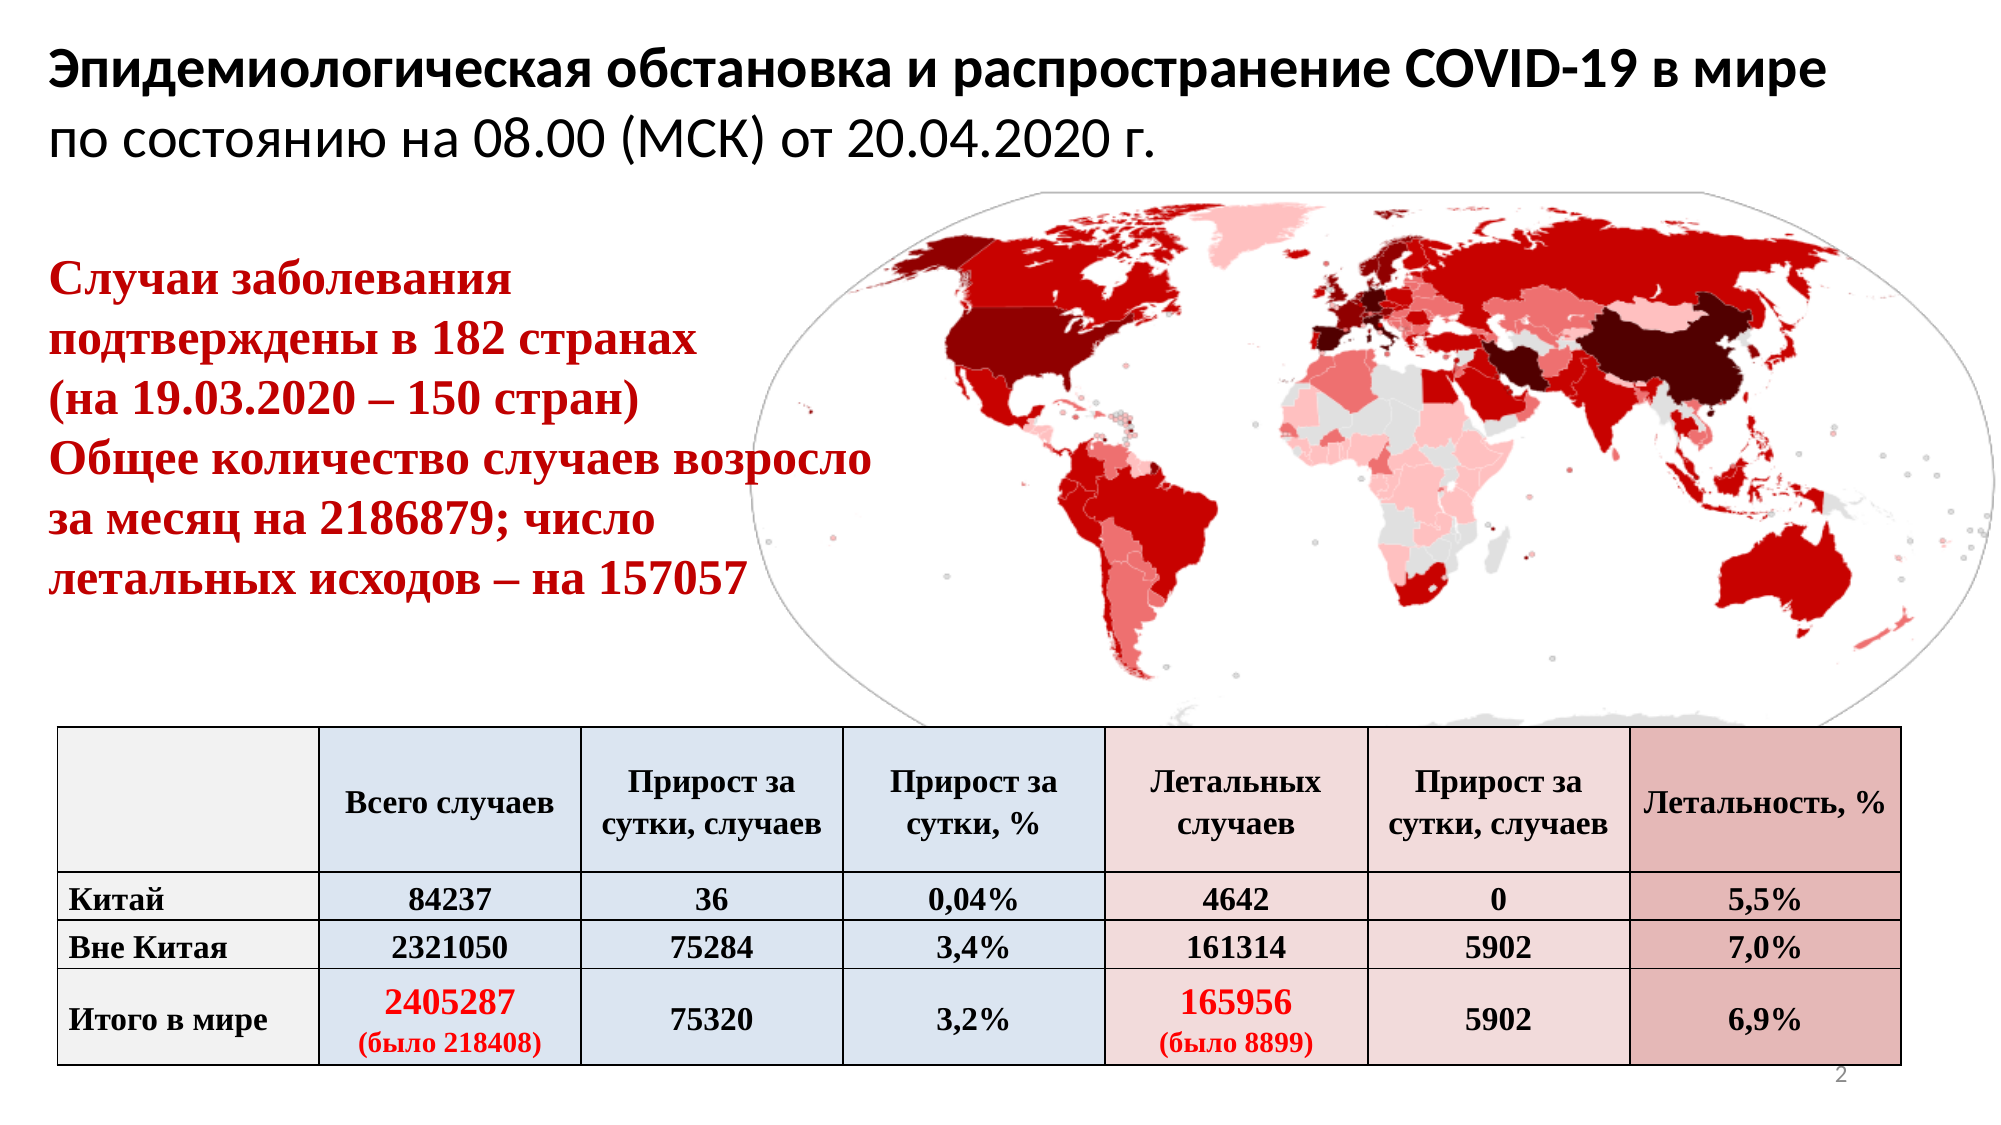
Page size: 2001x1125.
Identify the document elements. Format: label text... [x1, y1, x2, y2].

table_cell Вне Китая [58, 921, 318, 968]
table_cell 4642 [1106, 873, 1367, 919]
table_cell 0 [1369, 873, 1629, 919]
picture [744, 185, 2000, 777]
slide_number 2 [1412, 1042, 1863, 1103]
table_cell 165956 (было 8899) [1106, 969, 1367, 1064]
table_cell 5902 [1369, 969, 1629, 1064]
table_cell 3,4% [844, 921, 1104, 968]
table_cell 0,04% [844, 873, 1104, 919]
table_cell Итого в мире [58, 969, 318, 1064]
text_box Случаи заболевания подтверждены в 182 странах (на 19.03.2020 – 150 стран) Общее количество случаев возросло за месяц на 2186879; число летальных исходов – на 157057 [33, 237, 744, 613]
table_header [58, 728, 318, 871]
table_cell 2321050 [320, 921, 580, 968]
table_header Прирост за сутки, случаев [582, 728, 842, 871]
table_cell 5902 [1369, 921, 1629, 968]
table_header Всего случаев [320, 728, 580, 871]
text_box Эпидемиологическая обстановка и распространение COVID-19 в мире по состоянию на 08.00 (МСК) от 20.04.2020 г. [33, 21, 1967, 177]
table_cell 6,9% [1631, 969, 1900, 1064]
table_header Летальность, % [1631, 777, 1900, 871]
table_cell 5,5% [1631, 873, 1900, 919]
table_cell 2405287 (было 218408) [320, 969, 580, 1064]
table_cell Китай [58, 873, 318, 919]
table_cell 84237 [320, 873, 580, 919]
table_cell 161314 [1106, 921, 1367, 968]
table_cell 3,2% [844, 969, 1104, 1064]
table_header Летальных случаев [1106, 777, 1367, 871]
table_header Прирост за сутки, случаев [1369, 777, 1629, 871]
table_cell 75320 [582, 969, 842, 1064]
table_cell 7,0% [1631, 921, 1900, 968]
table_cell 36 [582, 873, 842, 919]
table_cell 75284 [582, 921, 842, 968]
table_header Прирост за сутки, % [844, 777, 1104, 871]
